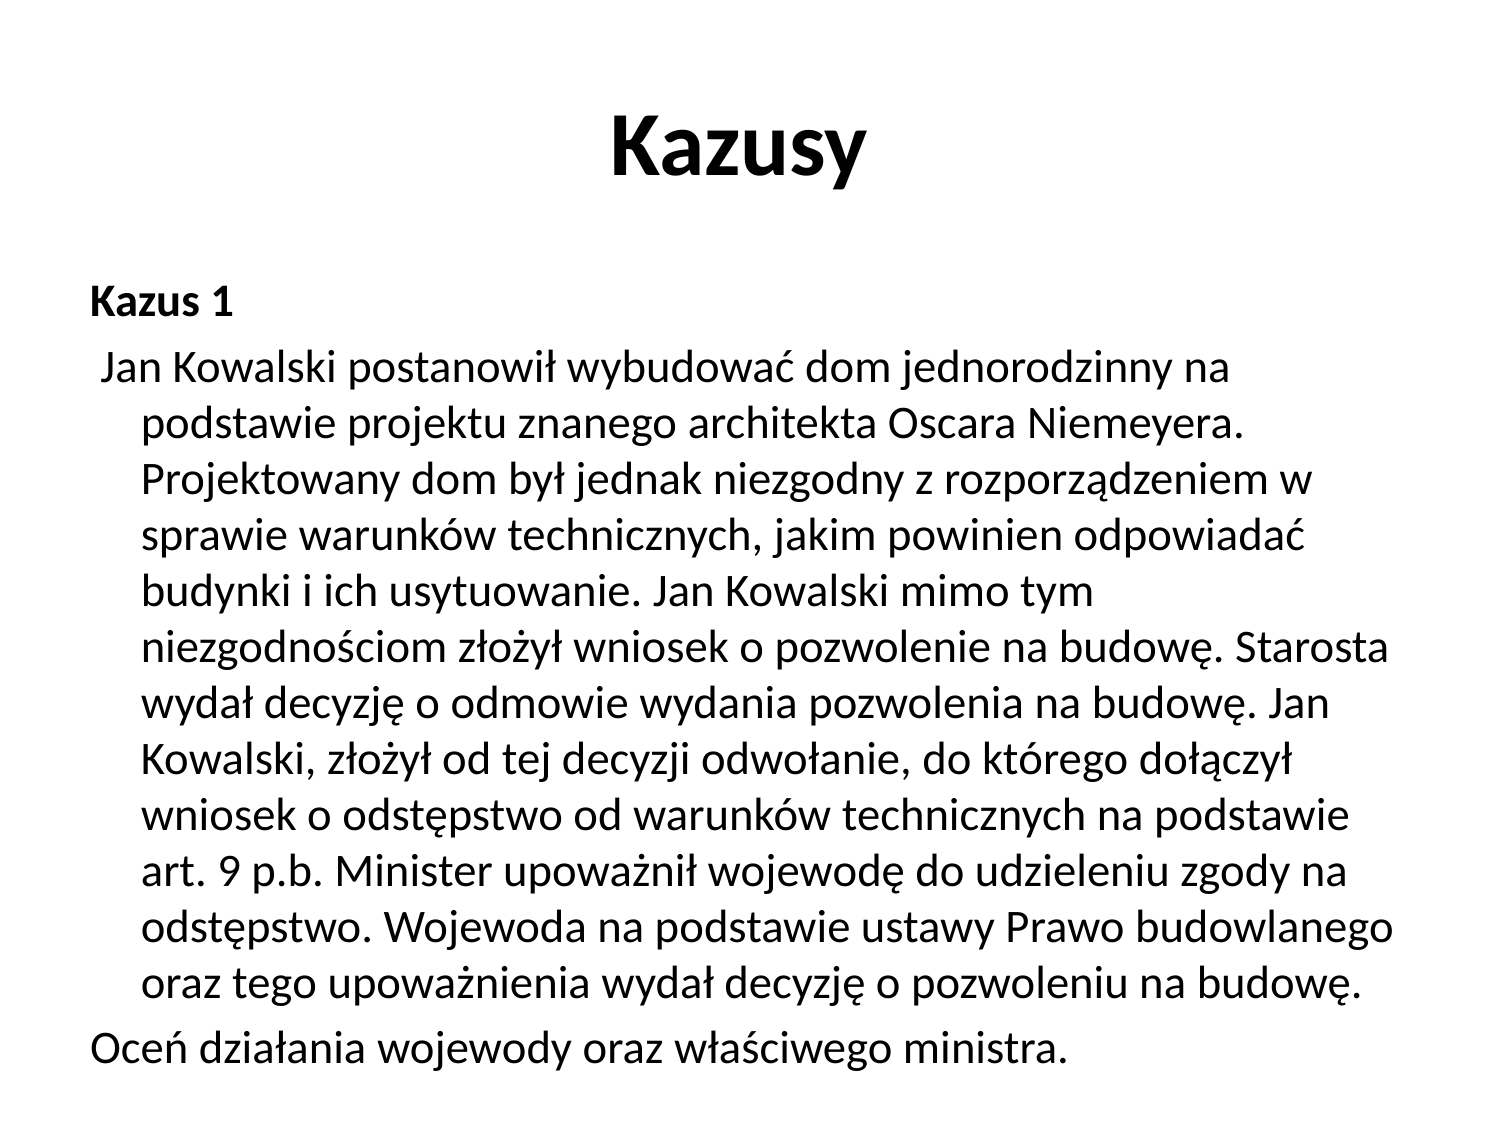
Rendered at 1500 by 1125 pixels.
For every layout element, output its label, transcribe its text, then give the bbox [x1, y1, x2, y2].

list Kazus 1 Jan Kowalski postanowił wybudować dom jednorodzinny na podstawie projektu znanego architekta Oscara Niemeyera. Projektowany dom był jednak niezgodny z rozporządzeniem w sprawie warunków technicznych, jakim powinien odpowiadać budynki i ich usytuowanie. Jan Kowalski mimo tym niezgodnościom złożył wniosek o pozwolenie na budowę. Starosta wydał decyzję o odmowie wydania pozwolenia na budowę. Jan Kowalski, złożył od tej decyzji odwołanie, do którego dołączył wniosek o odstępstwo od warunków technicznych na podstawie art. 9 p.b. Minister upoważnił wojewodę do udzieleniu zgody na odstępstwo. Wojewoda na podstawie ustawy Prawo budowlanego oraz tego upoważnienia wydał decyzję o pozwoleniu na budowę. Oceń działania wojewody oraz właściwego ministra. [75, 262, 1425, 1094]
title Kazusy [75, 45, 1425, 233]
